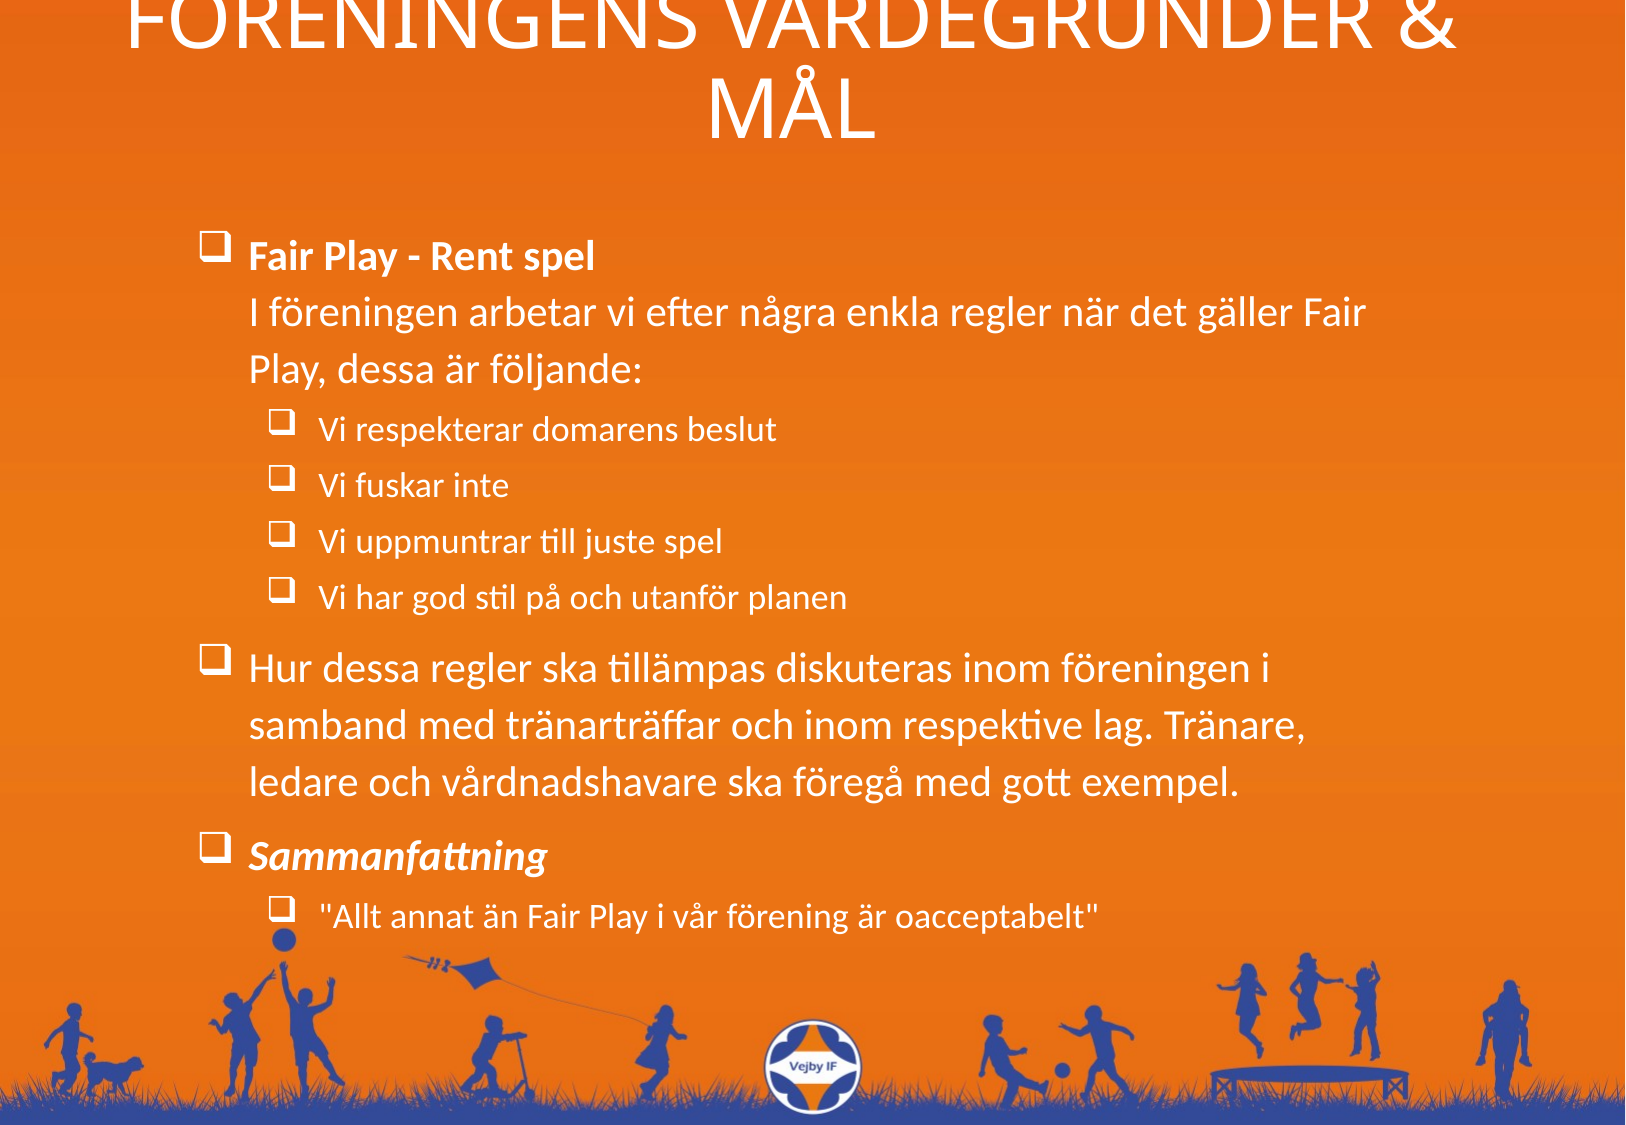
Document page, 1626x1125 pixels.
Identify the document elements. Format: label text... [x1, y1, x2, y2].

picture [0, 0, 1626, 1125]
title FÖRENINGENS VÄRDEGRUNDER & MÅL [100, 29, 1482, 165]
subtitle Fair Play - Rent spel I föreningen arbetar vi efter några enkla regler när det gäller Fair Play, dessa är följande: Vi respekterar domarens beslut Vi fuskar inte Vi uppmuntrar till juste spel Vi har god stil på och utanför planen Hur dessa regler ska tillämpas diskuteras inom föreningen i samband med tränarträffar och inom respektive lag. Tränare, ledare och vårdnadshavare ska föregå med gott exempel. Sammanfattning "Allt annat än Fair Play i vår förening är oacceptabelt" [181, 214, 1401, 944]
